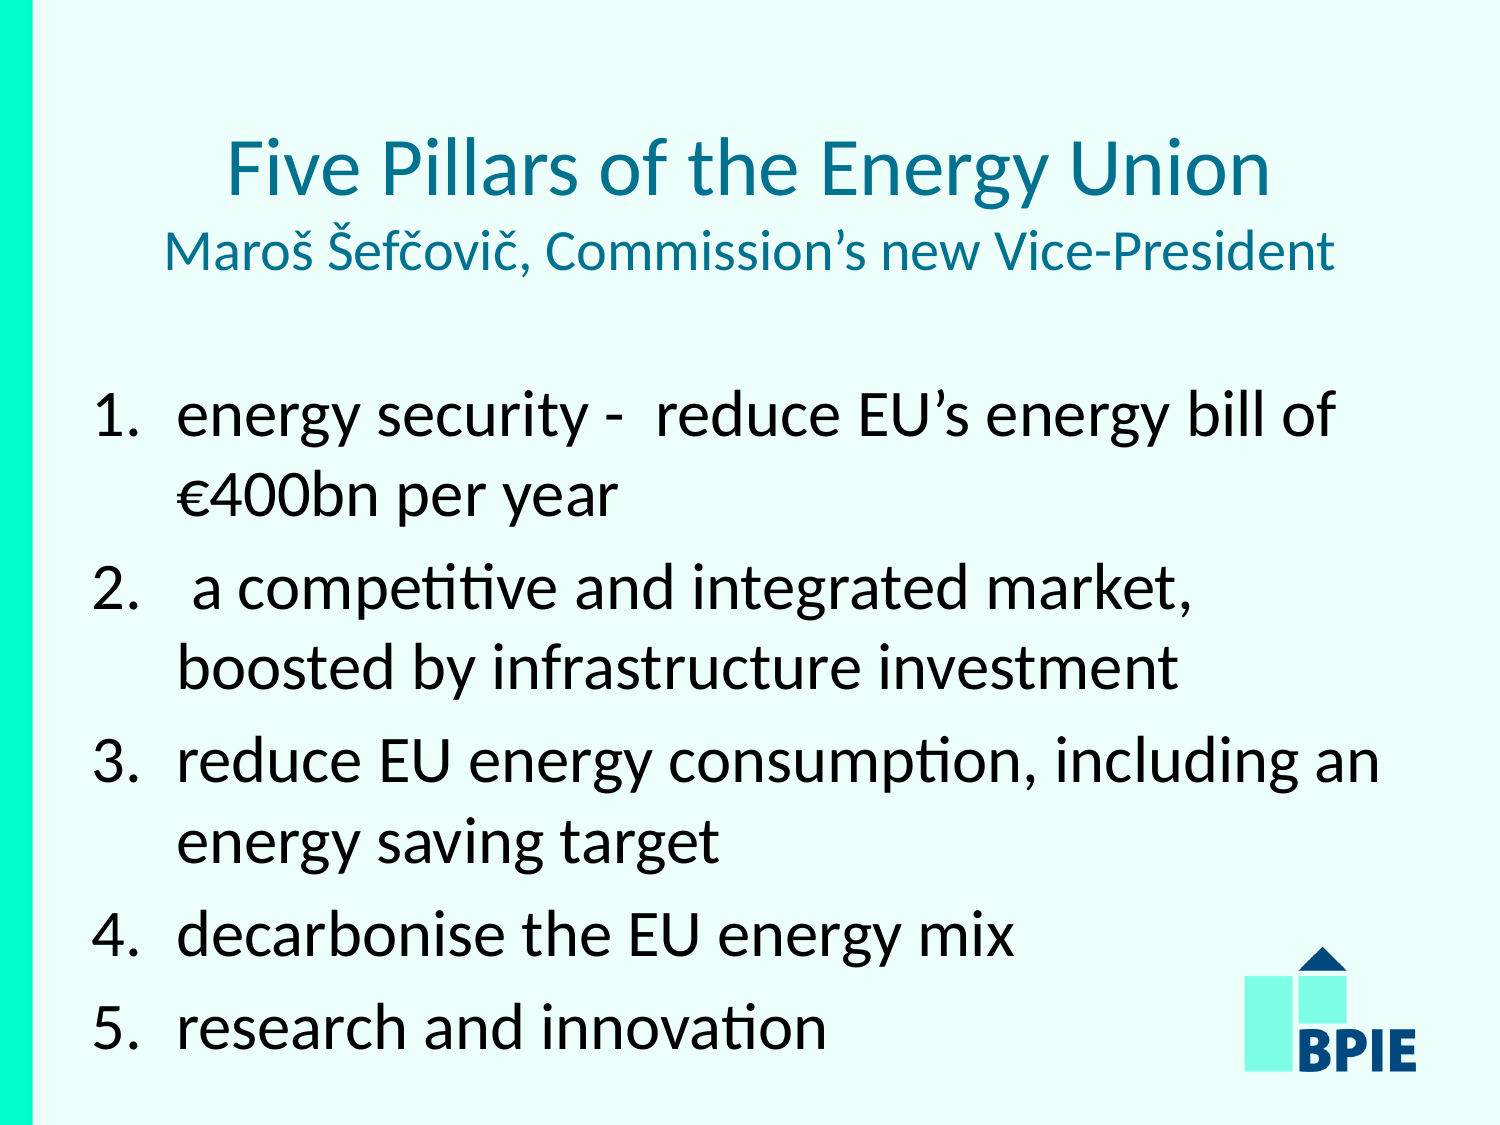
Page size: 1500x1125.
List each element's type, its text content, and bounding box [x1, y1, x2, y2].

list energy security - reduce EU’s energy bill of €400bn per year a competitive and integrated market, boosted by infrastructure investment reduce EU energy consumption, including an energy saving target decarbonise the EU energy mix research and innovation [76, 361, 1427, 1105]
title Five Pillars of the Energy Union Maroš Šefčovič, Commission’s new Vice-President [75, 103, 1425, 291]
picture [0, 0, 1500, 1125]
